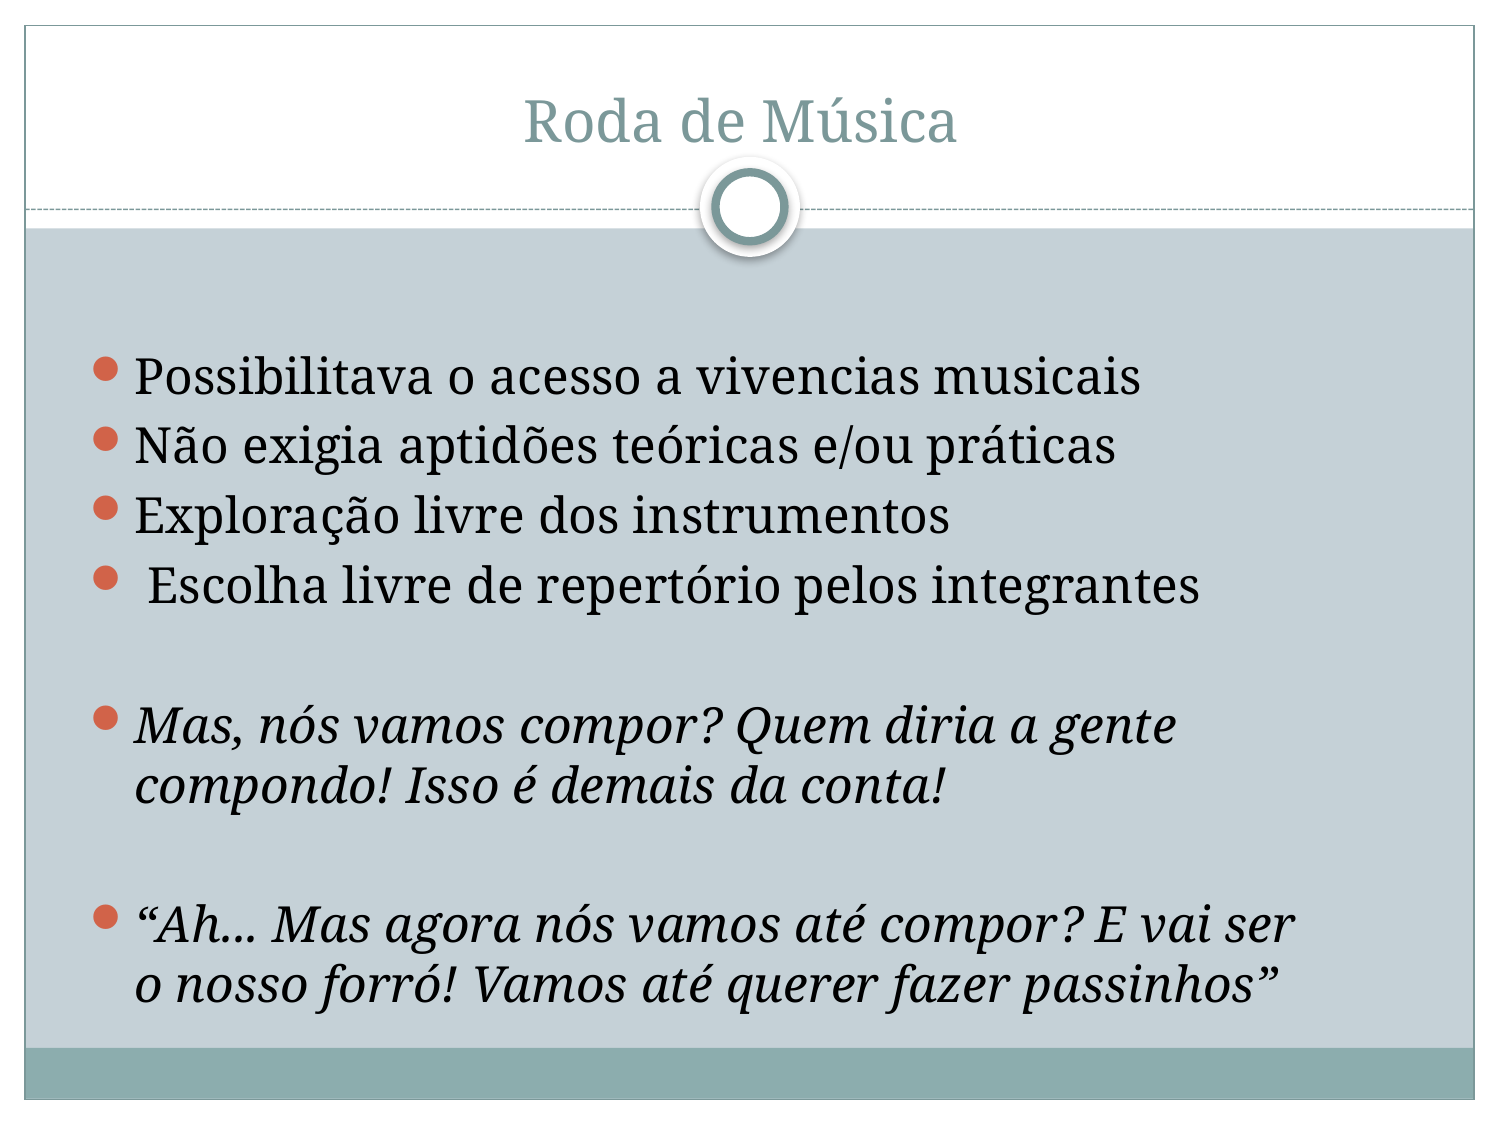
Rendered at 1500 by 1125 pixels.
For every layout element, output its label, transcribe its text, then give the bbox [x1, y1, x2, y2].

title Roda de Música [49, 37, 1450, 162]
list Possibilitava o acesso a vivencias musicais Não exigia aptidões teóricas e/ou práticas Exploração livre dos instrumentos Escolha livre de repertório pelos integrantes Mas, nós vamos compor? Quem diria a gente compondo! Isso é demais da conta! “Ah... Mas agora nós vamos até compor? E vai ser o nosso forró! Vamos até querer fazer passinhos” [75, 267, 1329, 1024]
